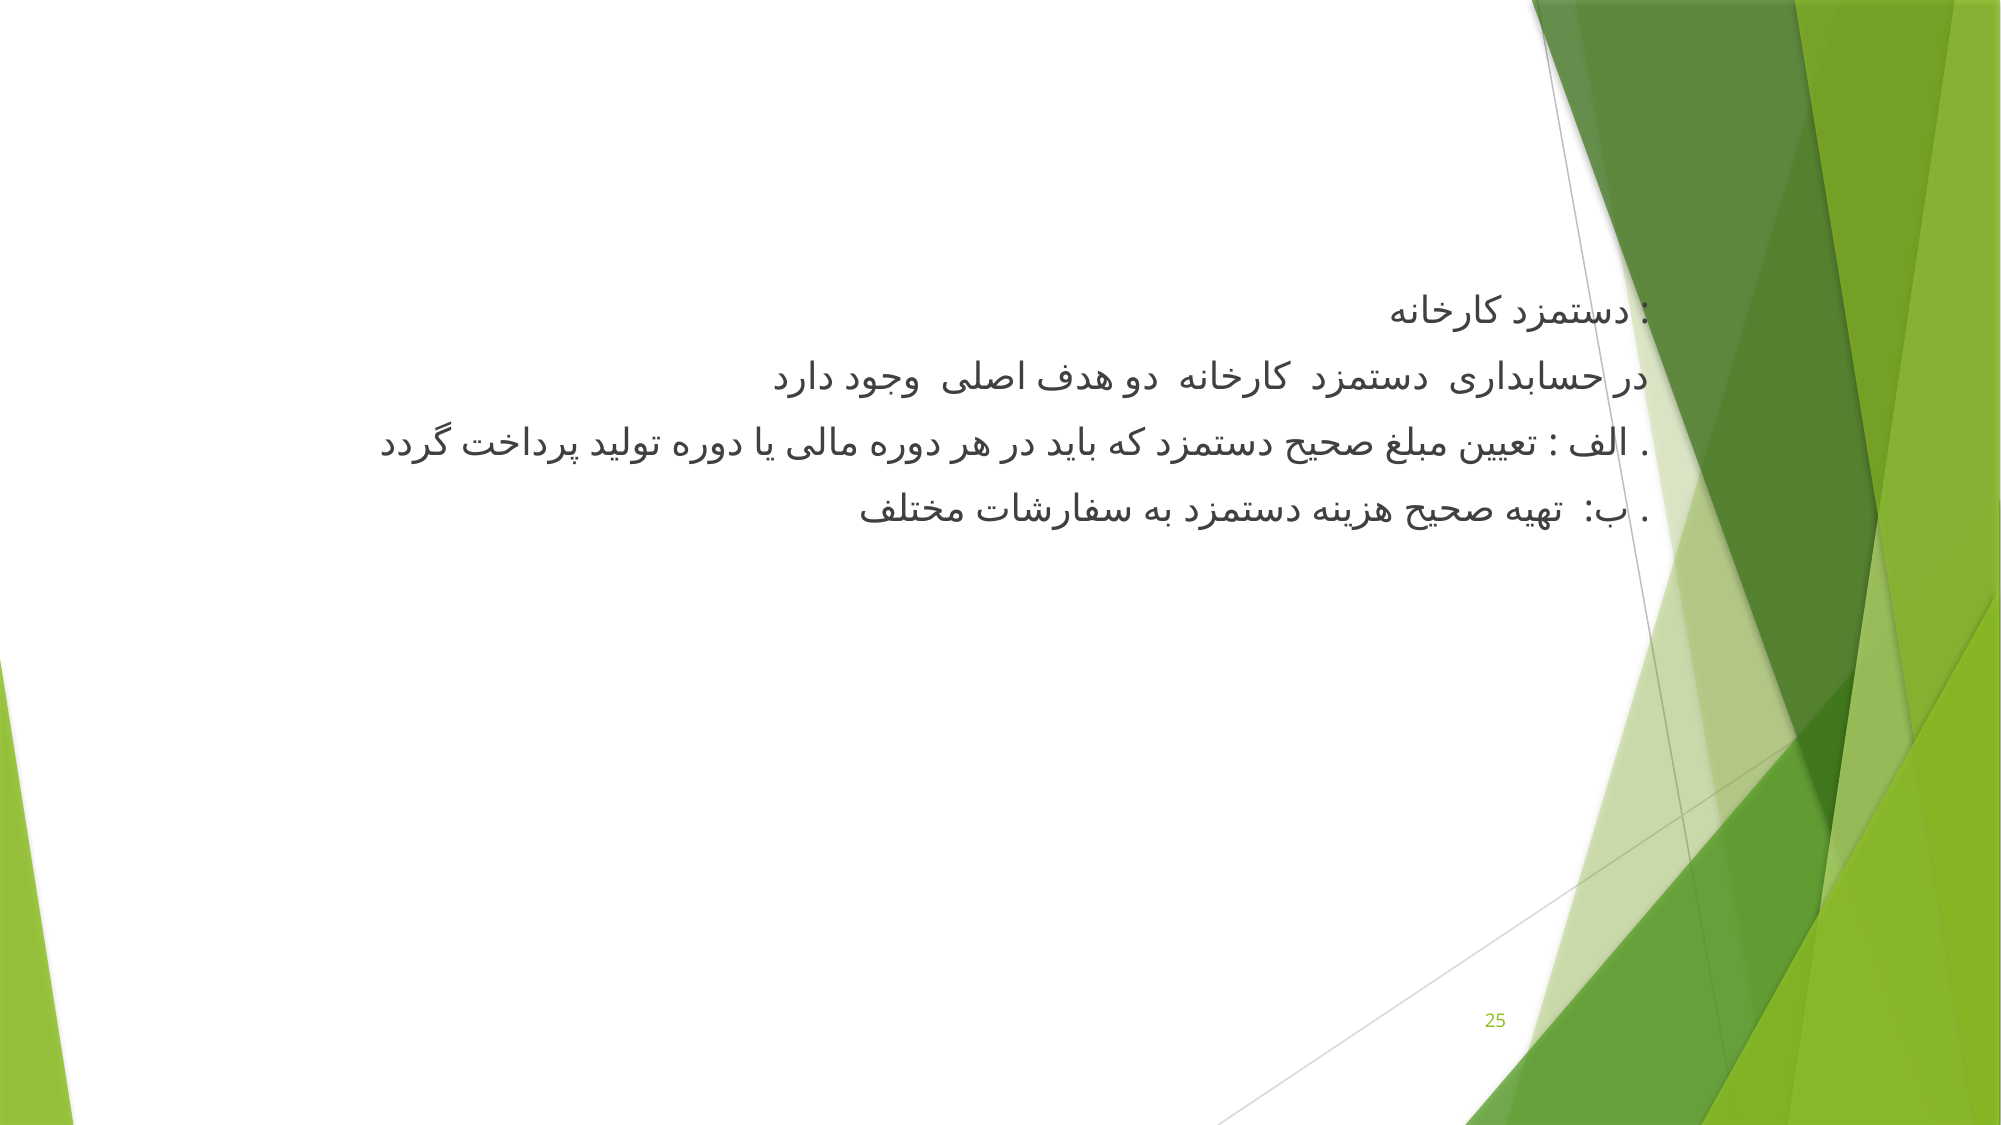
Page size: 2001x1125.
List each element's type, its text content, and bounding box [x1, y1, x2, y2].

list دستمزد کارخانه : در حسابداری دستمزد کارخانه دو هدف اصلی وجود دارد الف : تعيين مبلغ صحيح دستمزد که بايد در هر دوره مالی يا دوره توليد پرداخت گردد . ب: تهيه صحيح هزينه دستمزد به سفارشات مختلف . [314, 278, 1665, 1022]
slide_number 25 [1409, 1022, 1522, 1051]
